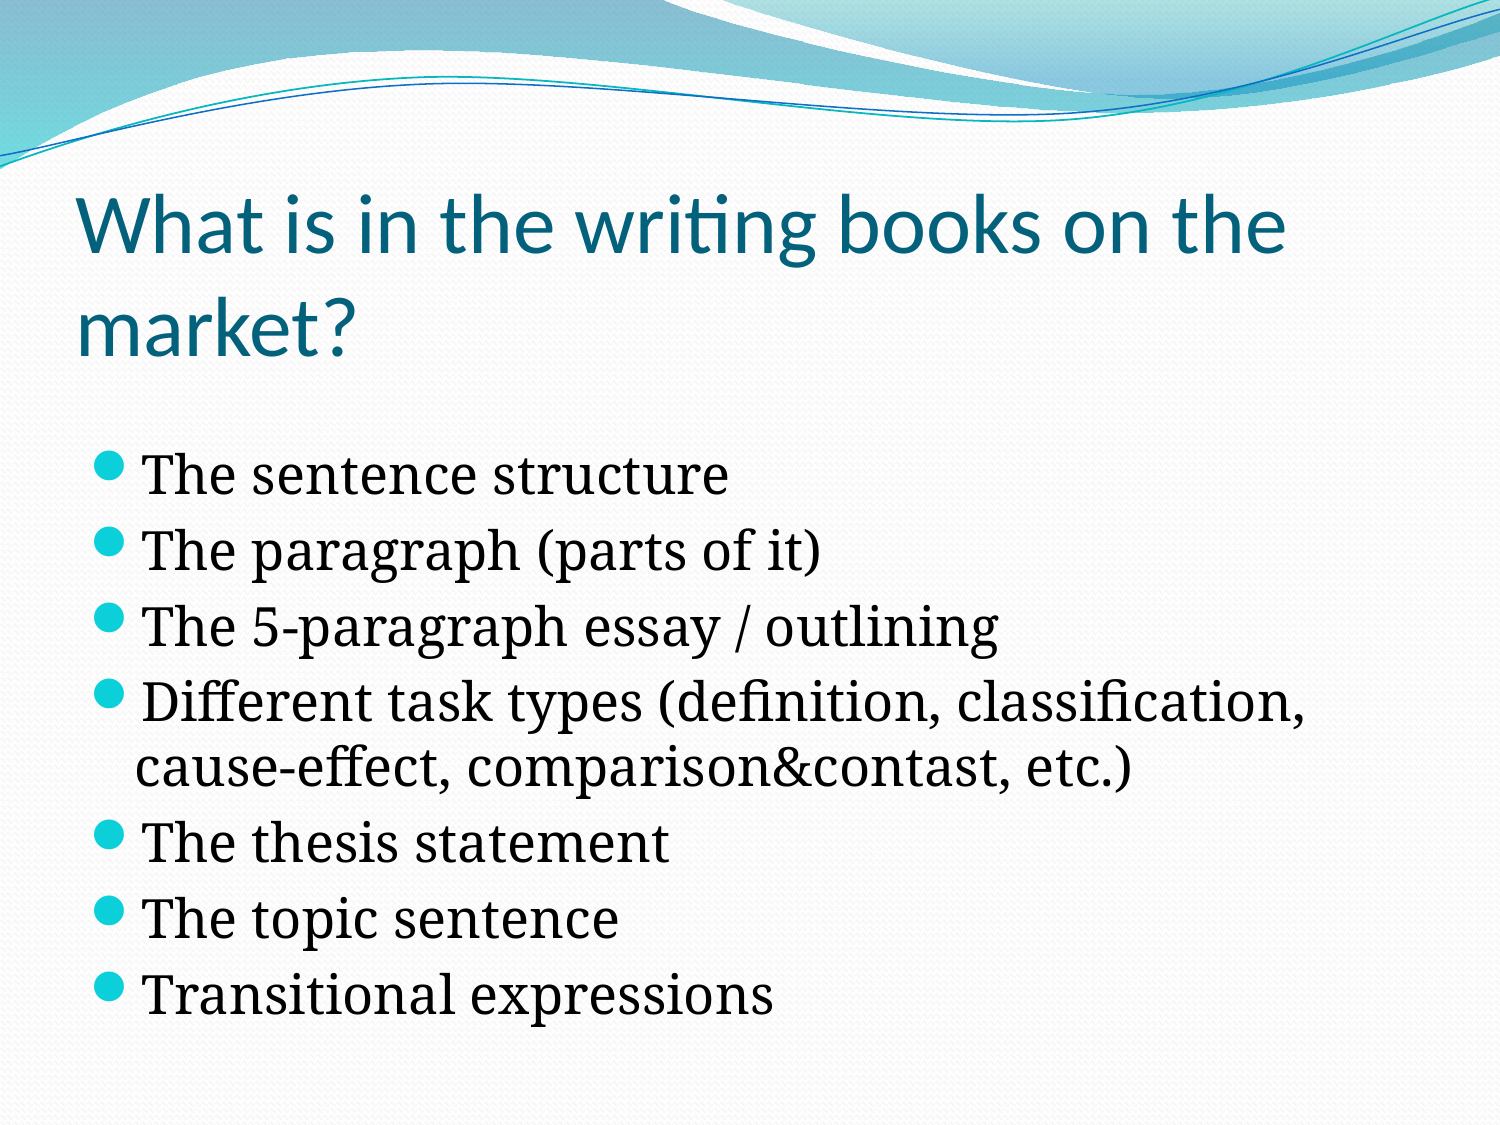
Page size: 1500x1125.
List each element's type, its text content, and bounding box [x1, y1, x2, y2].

list The sentence structure The paragraph (parts of it) The 5-paragraph essay / outlining Different task types (definition, classification, cause-effect, comparison&contast, etc.) The thesis statement The topic sentence Transitional expressions [75, 432, 1425, 1038]
title What is in the writing books on the market? [75, 160, 1425, 374]
